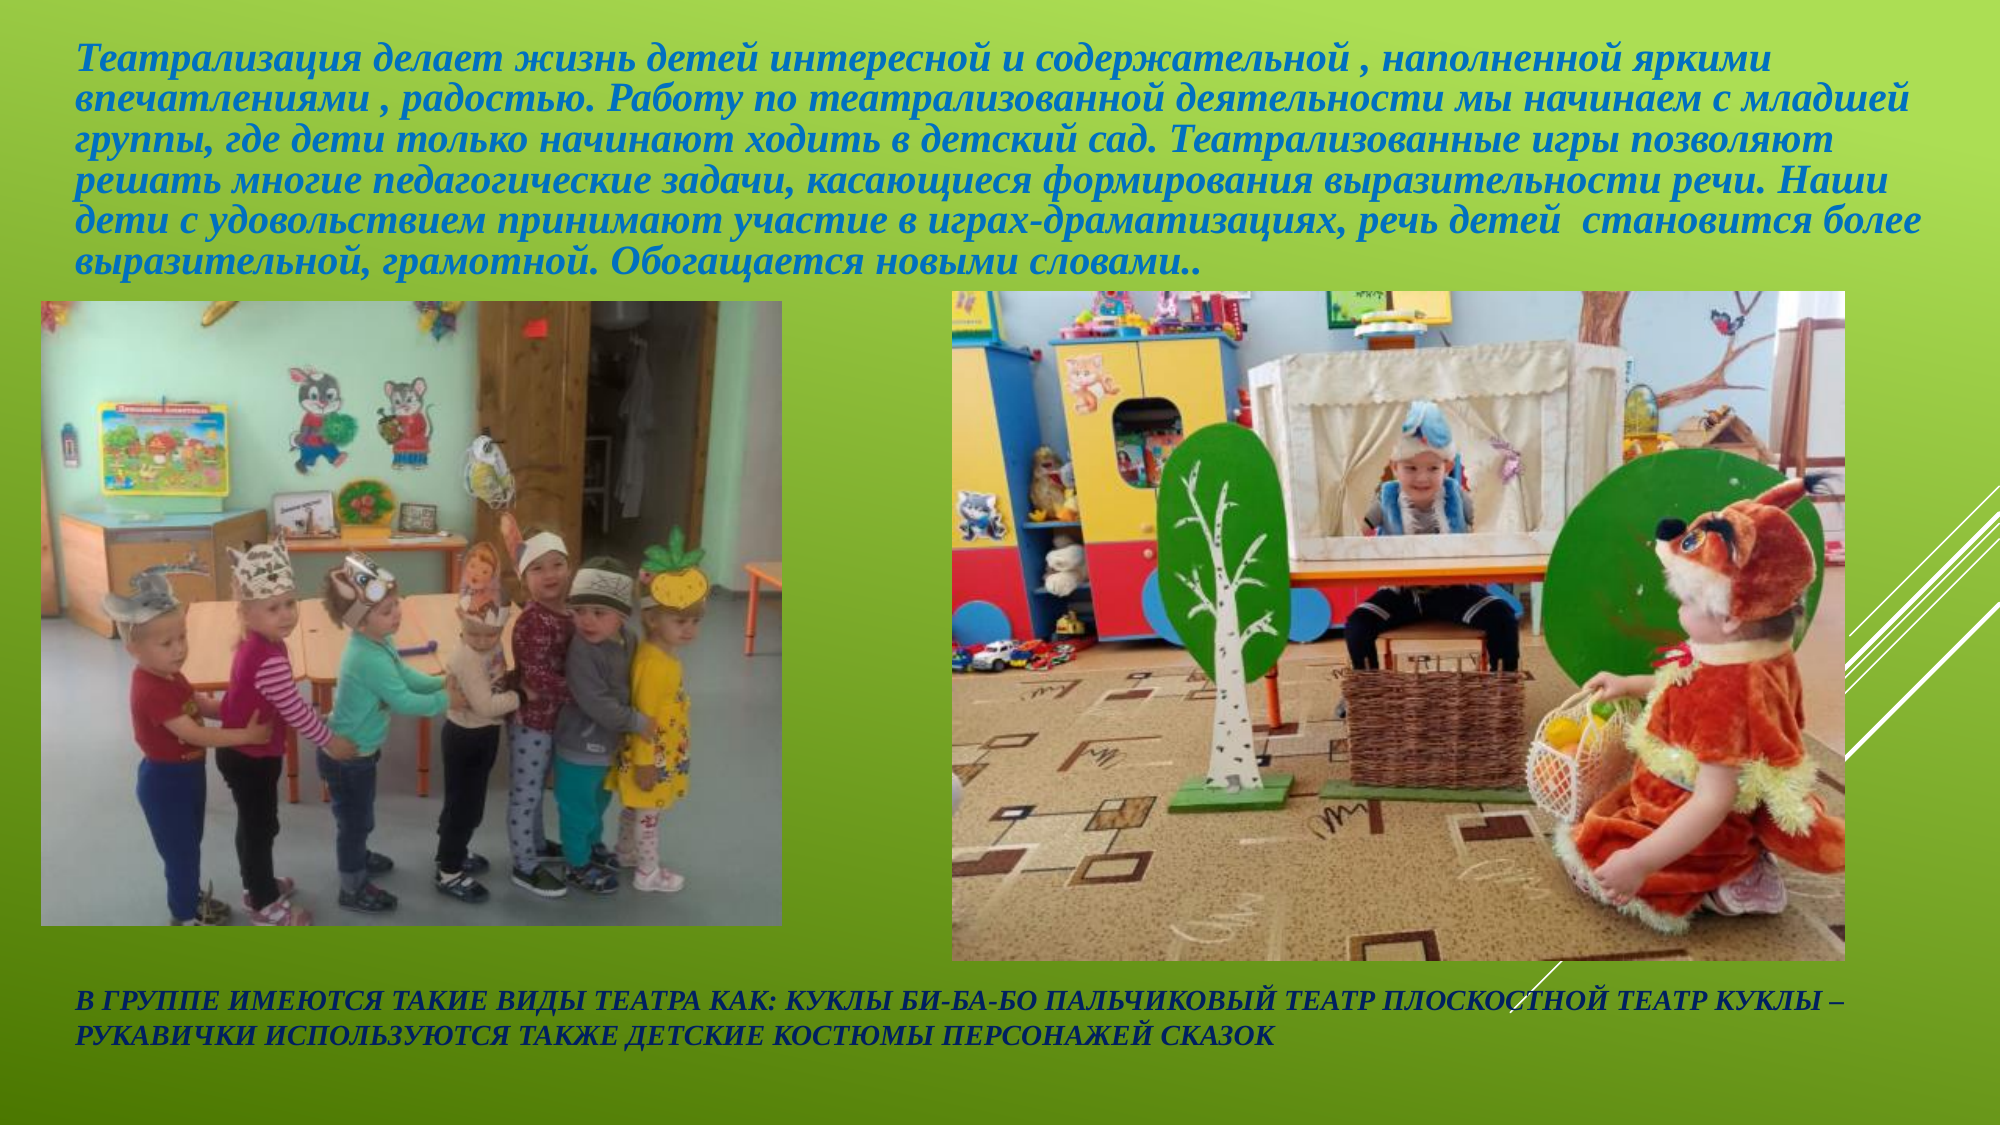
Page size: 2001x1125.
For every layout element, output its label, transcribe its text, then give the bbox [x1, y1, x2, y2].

picture [952, 290, 1846, 961]
list Театрализация делает жизнь детей интересной и содержательной , наполненной яркими впечатлениями , радостью. Работу по театрализованной деятельности мы начинаем с младшей группы, где дети только начинают ходить в детский сад. Театрализованные игры позволяют решать многие педагогические задачи, касающиеся формирования выразительности речи. Наши дети с удовольствием принимают участие в играх-драматизациях, речь детей становится более выразительной, грамотной. Обогащается новыми словами.. . [60, 0, 1952, 415]
title В ГРУППЕ ИМЕЮТСЯ ТАКИЕ ВИДЫ ТЕАТРА КАК: КУКЛЫ БИ-БА-БО ПАЛЬЧИКОВЫЙ ТЕАТР ПЛОСКОСТНОЙ ТЕАТР КУКЛЫ – РУКАВИЧКИ ИСПОЛЬЗУЮТСЯ ТАКЖЕ ДЕТСКИЕ КОСТЮМЫ ПЕРСОНАЖЕЙ СКАЗОК [60, 943, 1979, 1090]
picture [40, 300, 782, 926]
